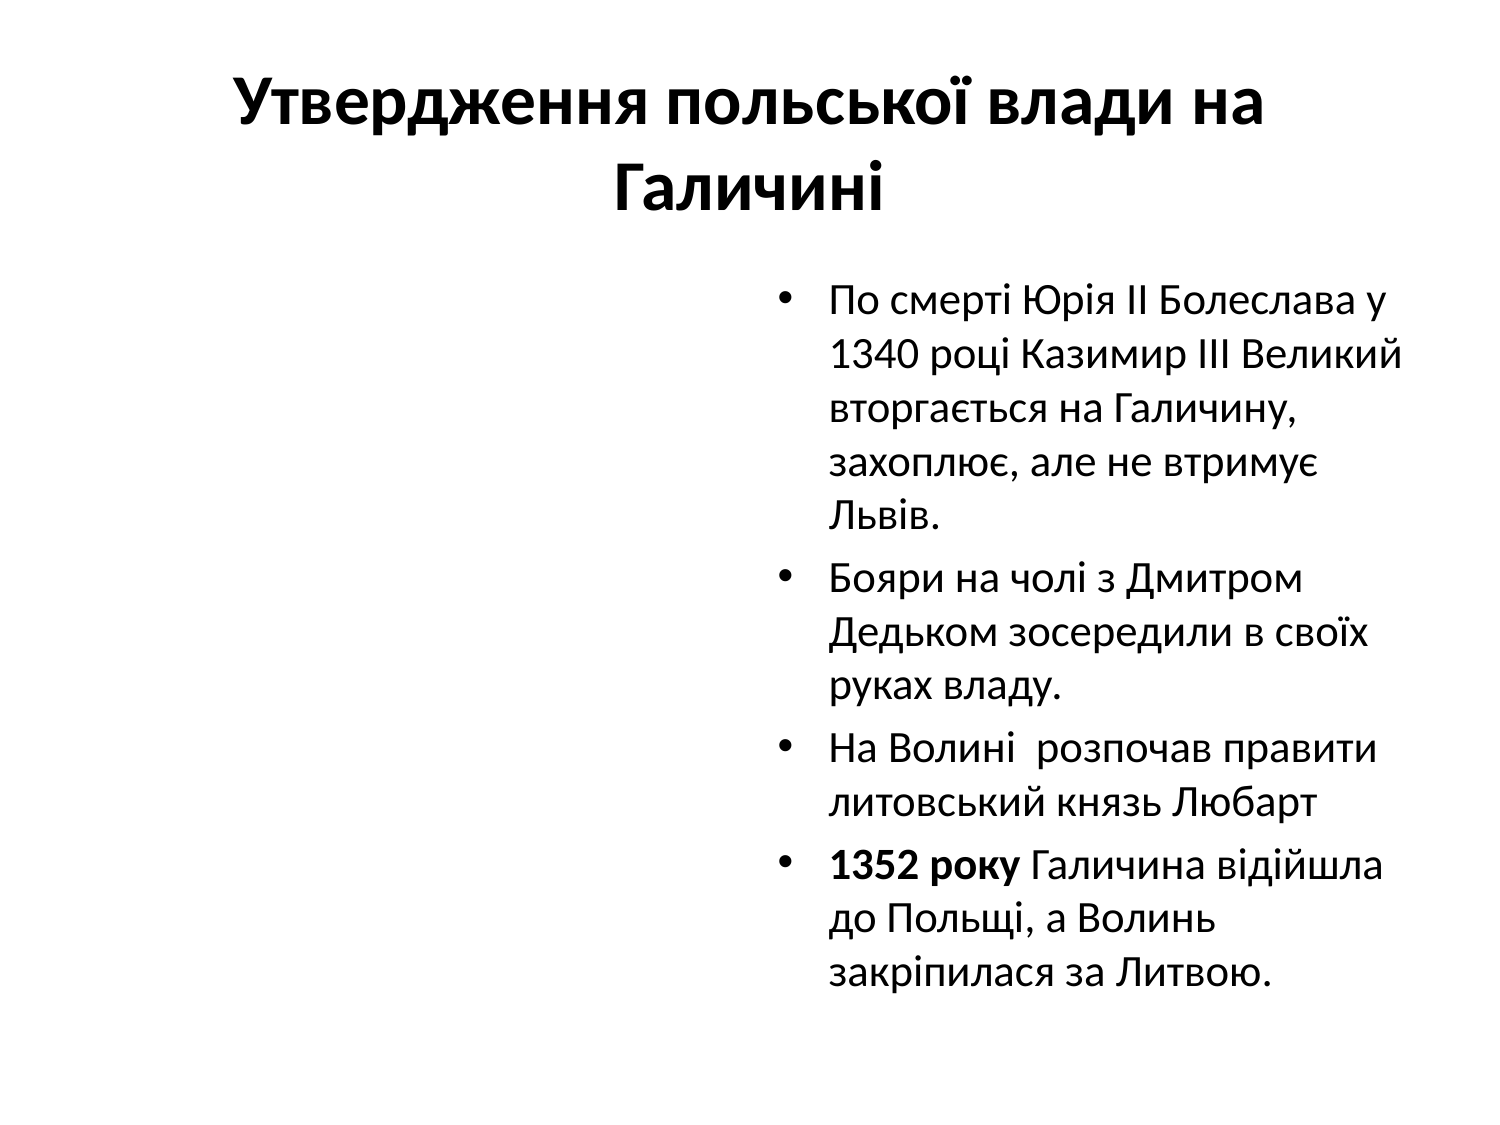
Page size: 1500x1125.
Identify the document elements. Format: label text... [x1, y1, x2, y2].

title Утвердження польської влади на Галичині [74, 44, 1426, 233]
list По смерті Юрія ІІ Болеслава у 1340 році Казимир ІІІ Великий вторгається на Галичину, захоплює, але не втримує Львів. Бояри на чолі з Дмитром Дедьком зосередили в своїх руках владу. На Волині розпочав правити литовський князь Любарт 1352 року Галичина відійшла до Польщі, а Волинь закріпилася за Литвою. [762, 262, 1426, 1083]
